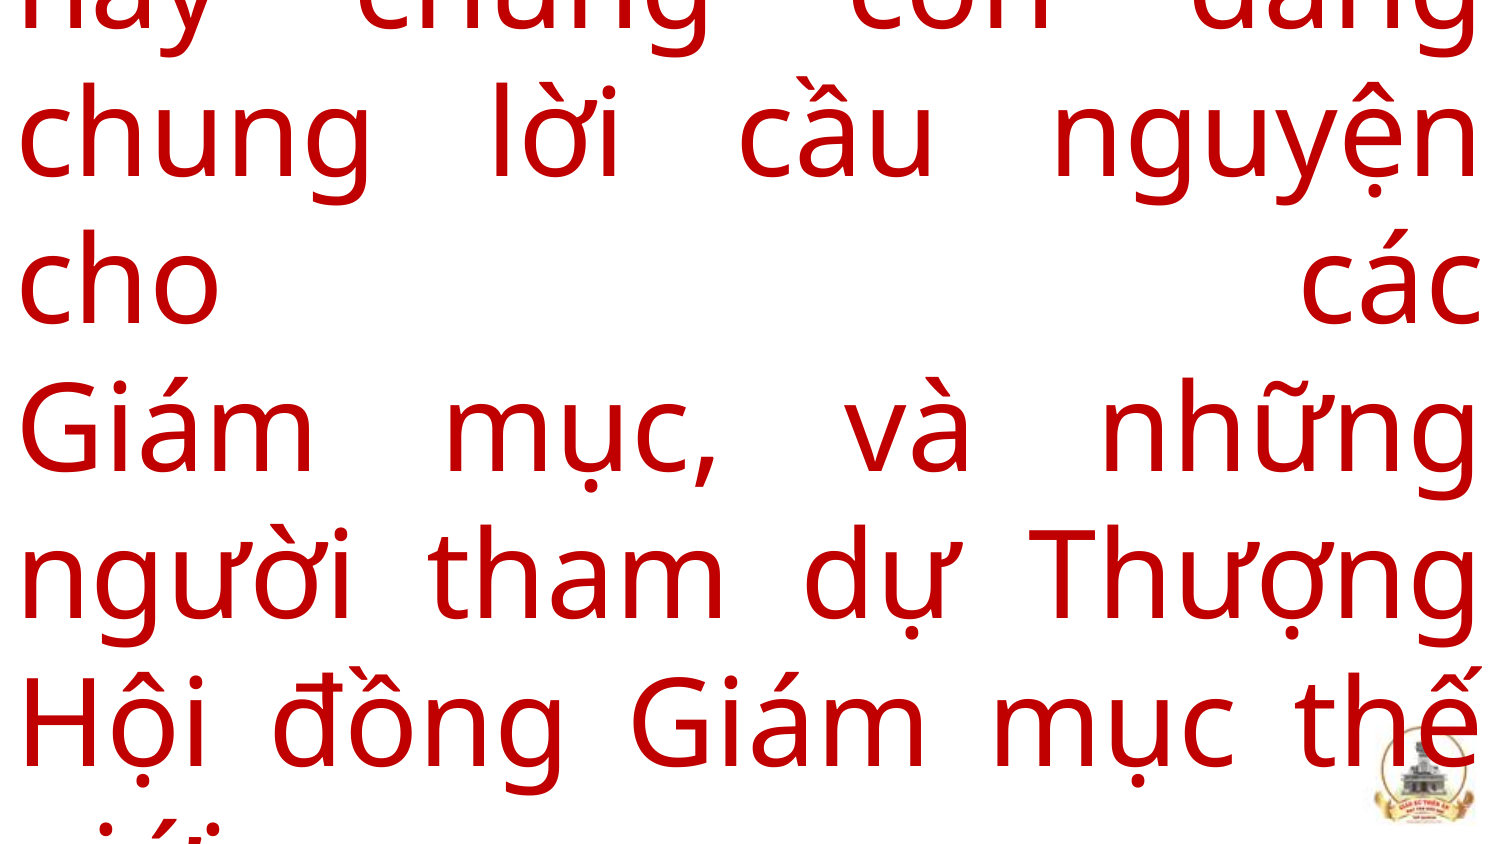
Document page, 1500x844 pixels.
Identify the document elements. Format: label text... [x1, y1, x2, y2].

title này chúng con đang chung lời cầu nguyện cho các Giám mục, và những người tham dự Thượng Hội đồng Giám mục thế giới. [0, 0, 1500, 844]
